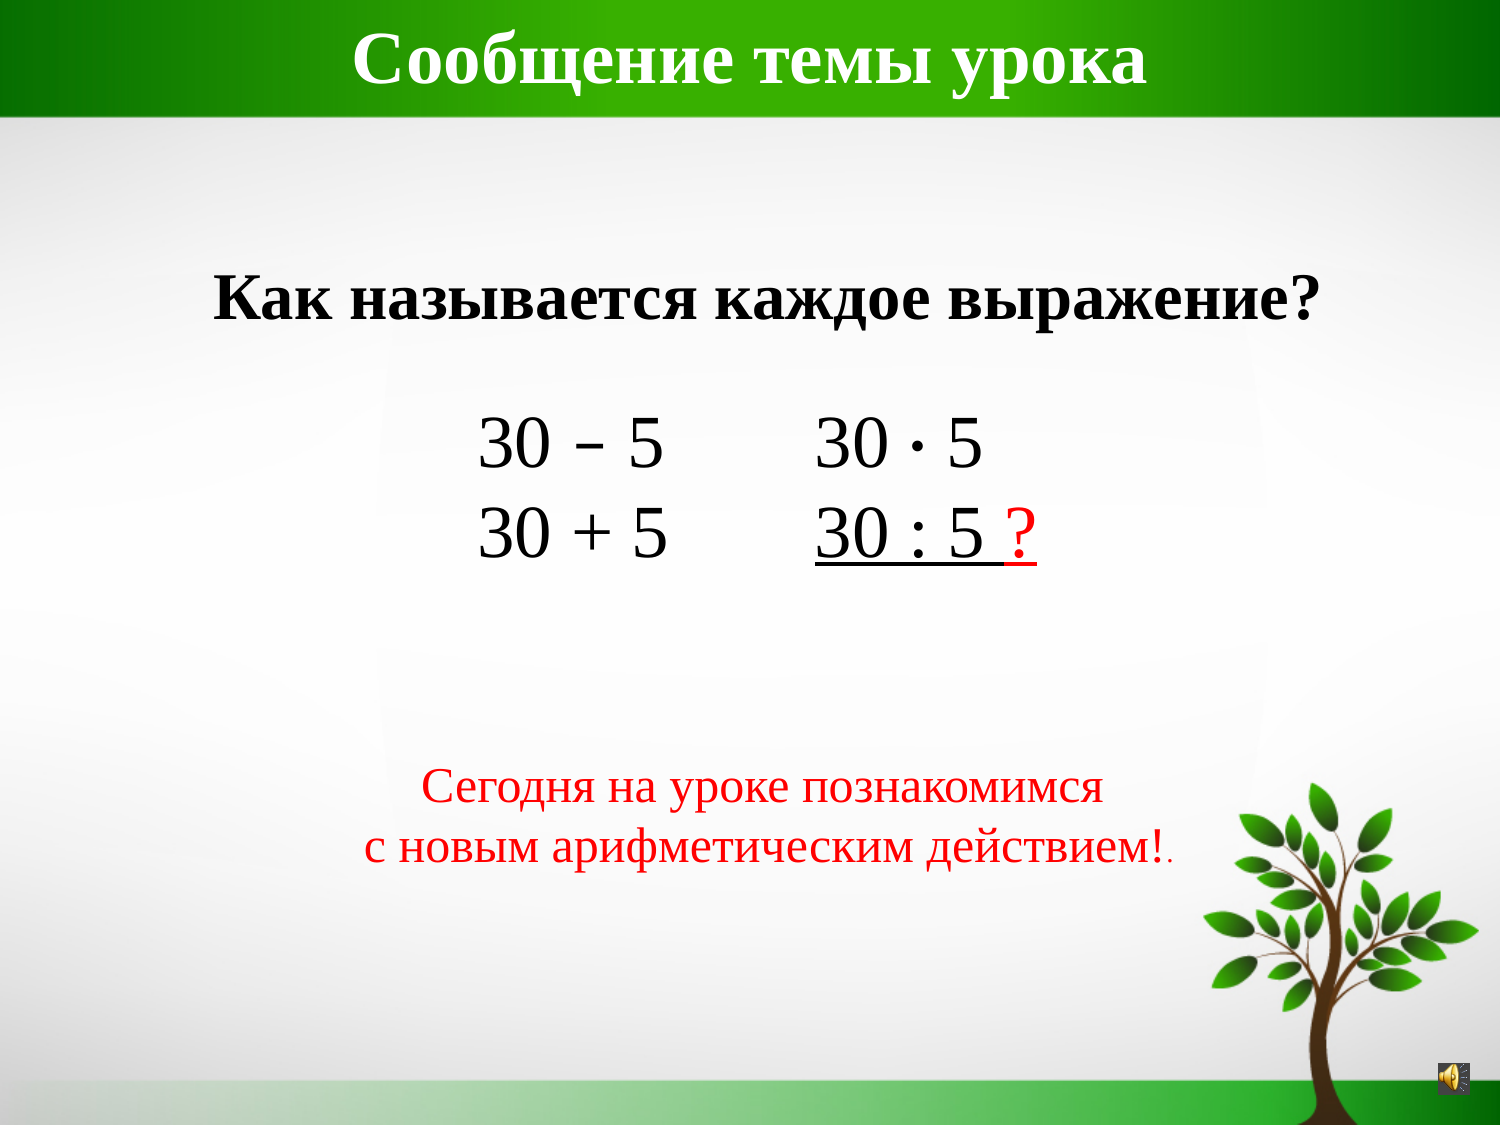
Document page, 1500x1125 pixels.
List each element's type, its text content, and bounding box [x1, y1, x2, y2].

title Сообщение темы урока [149, 0, 1351, 155]
text_box Как называется каждое выражение? 30 – 5 30 · 5 30 + 5 30 : 5 ? Сегодня на уроке познакомимся с новым арифметическим действием!. [50, 245, 1450, 880]
picture [0, 0, 1500, 1125]
